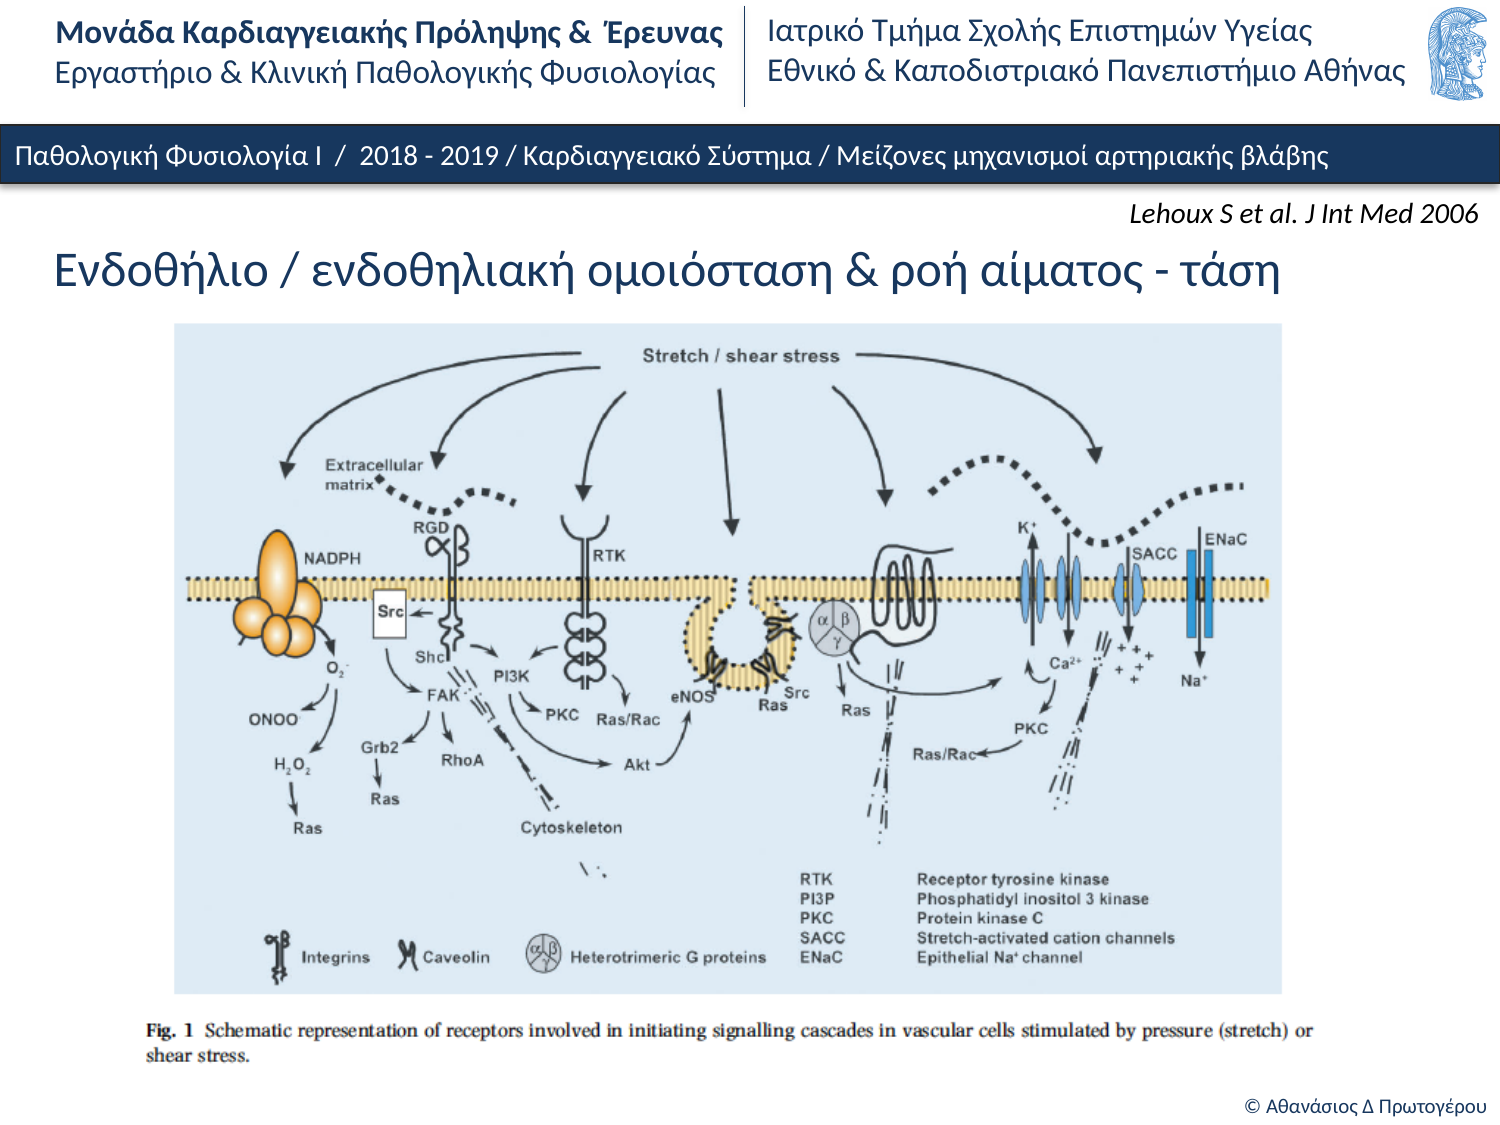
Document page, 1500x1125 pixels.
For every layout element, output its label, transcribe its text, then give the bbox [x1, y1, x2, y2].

text_box Παθολογική Φυσιολογία Ι / 2018 - 2019 / Καρδιαγγειακό Σύστημα / Μείζονες μηχανισμοί αρτηριακής βλάβης [0, 124, 1500, 184]
picture [1428, 7, 1487, 101]
text_box Μονάδα Καρδιαγγειακής Πρόληψης & Έρευνας Εργαστήριο & Κλινική Παθολογικής Φυσιολογίας [38, 3, 739, 98]
text_box Ενδοθήλιο / ενδοθηλιακή ομοιόσταση & ροή αίματος - τάση [38, 229, 1429, 304]
picture [120, 305, 1342, 1087]
text_box © Αθανάσιος Δ Πρωτογέρου [1229, 1085, 1500, 1125]
text_box Lehoux S et al. J Int Med 2006 [1114, 193, 1494, 238]
text_box Ιατρικό Τμήμα Σχολής Επιστημών Υγείας Εθνικό & Καποδιστριακό Πανεπιστήμιο Αθήνας [752, 0, 1422, 96]
